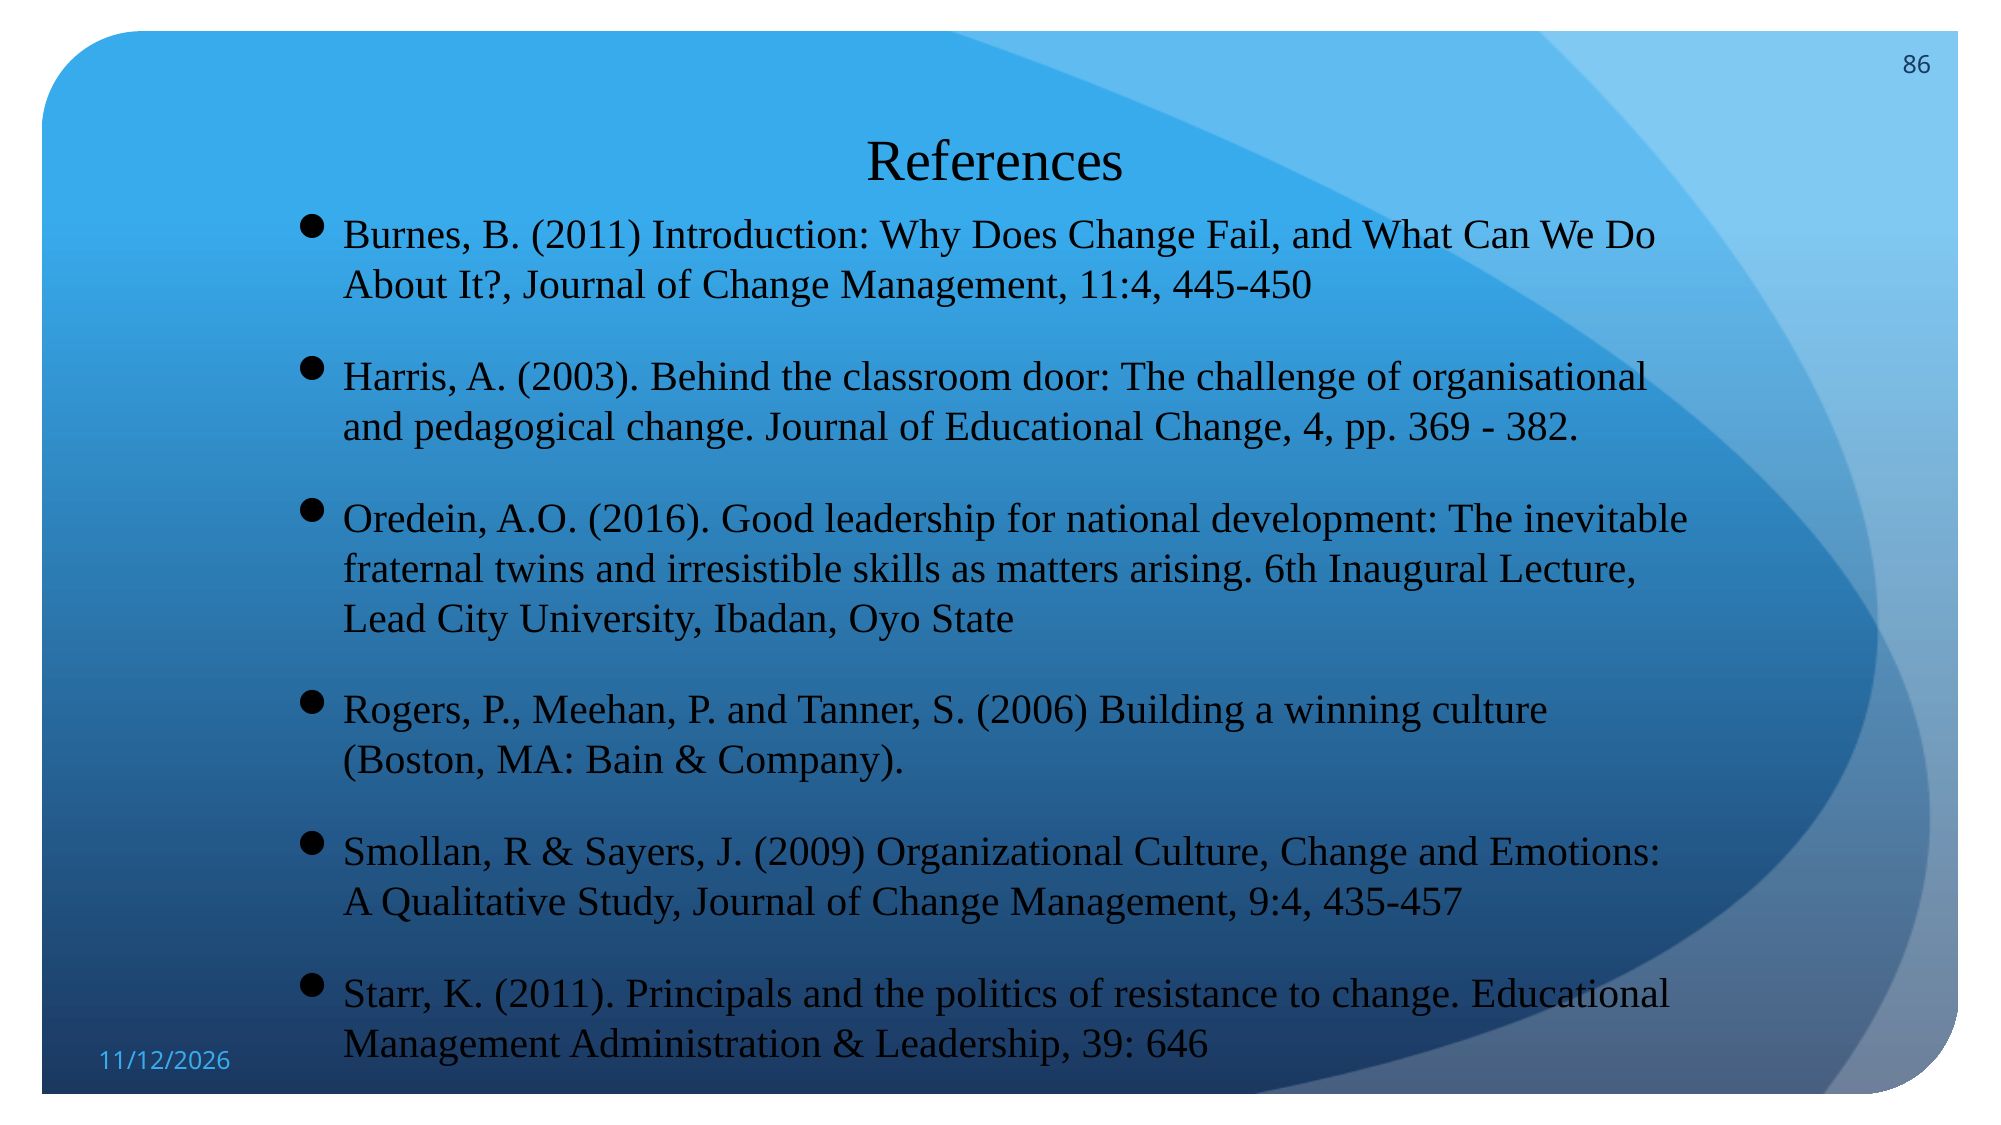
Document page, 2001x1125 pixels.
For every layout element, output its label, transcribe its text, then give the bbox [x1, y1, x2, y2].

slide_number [83, 1031, 497, 1092]
list Burnes, B. (2011) Introduction: Why Does Change Fail, and What Can We Do About It?, Journal of Change Management, 11:4, 445-450 Harris, A. (2003). Behind the classroom door: The challenge of organisational and pedagogical change. Journal of Educational Change, 4, pp. 369 - 382. Oredein, A.O. (2016). Good leadership for national development: The inevitable fraternal twins and irresistible skills as matters arising. 6th Inaugural Lecture, Lead City University, Ibadan, Oyo State Rogers, P., Meehan, P. and Tanner, S. (2006) Building a winning culture (Boston, MA: Bain & Company). Smollan, R & Sayers, J. (2009) Organizational Culture, Change and Emotions: A Qualitative Study, Journal of Change Management, 9:4, 435-457 Starr, K. (2011). Principals and the politics of resistance to change. Educational Management Administration & Leadership, 39: 646 [281, 199, 1710, 1092]
slide_number 86 [1838, 35, 1947, 96]
picture [33, 30, 1964, 1094]
title References [281, 62, 1710, 199]
